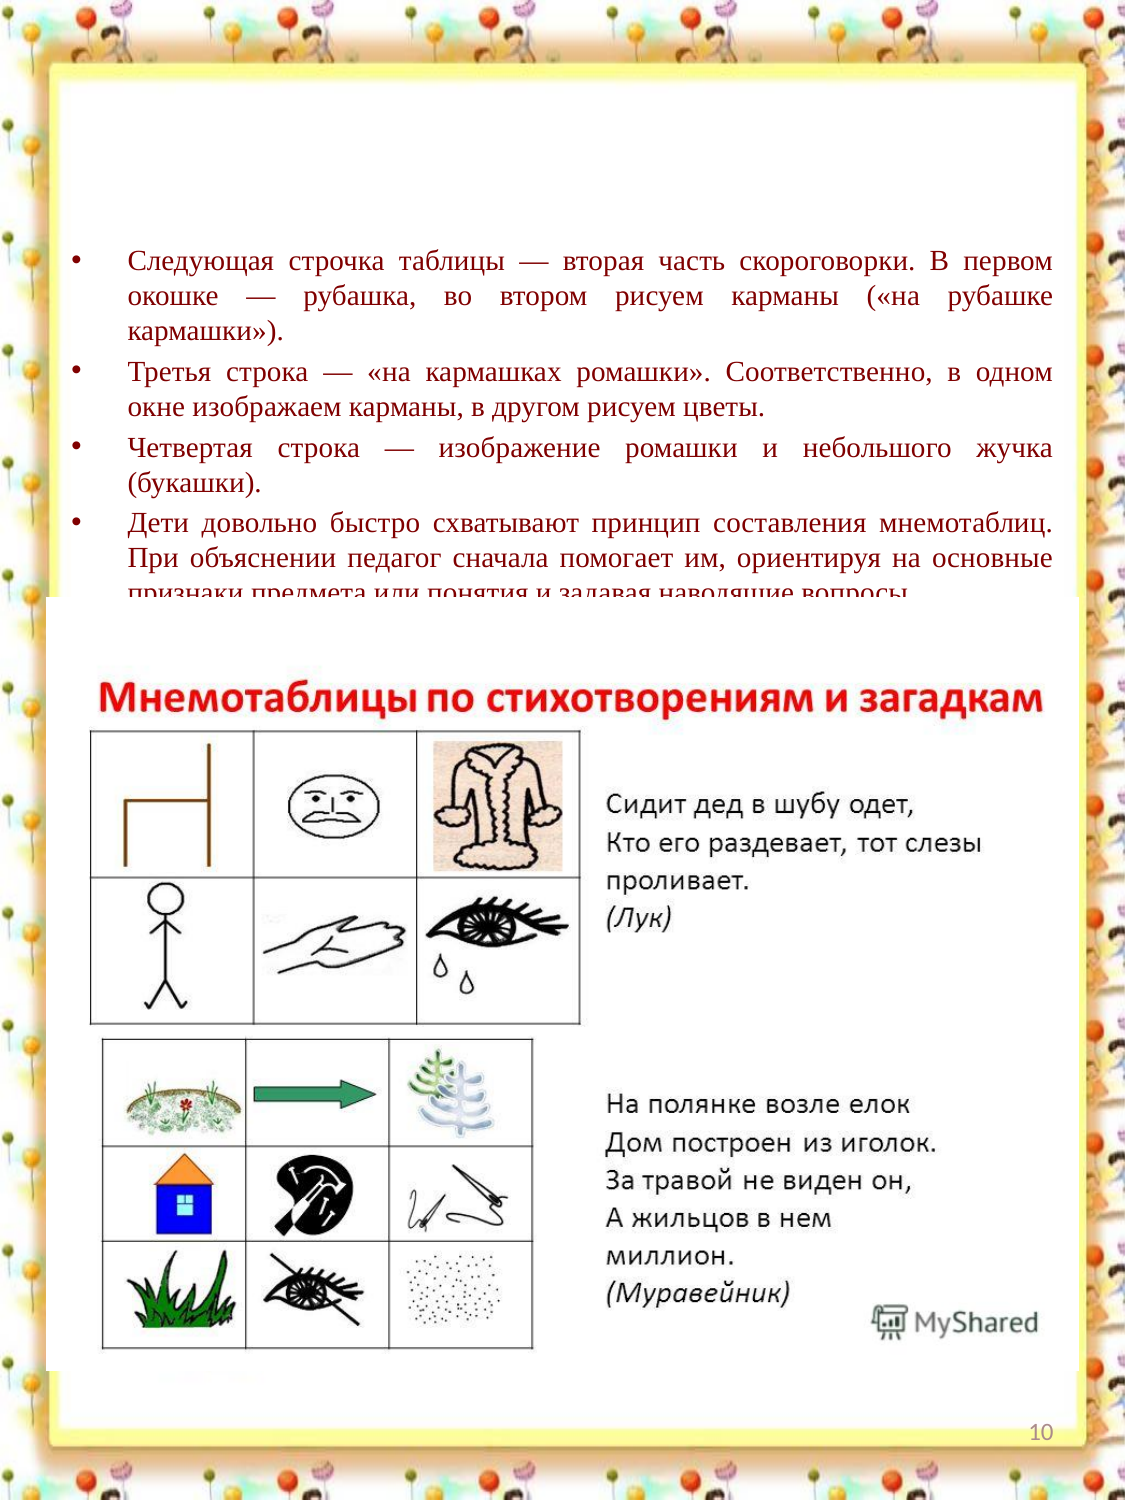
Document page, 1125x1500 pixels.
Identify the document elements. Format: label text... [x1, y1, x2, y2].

picture [0, 0, 1125, 1500]
list Следующая строчка таблицы — вторая часть скороговорки. В первом окошке — рубашка, во втором рисуем карманы («на рубашке кармашки»). Третья строка — «на кармашках ромашки». Соответственно, в одном окне изображаем карманы, в другом рисуем цветы. Четвертая строка — изображение ромашки и небольшого жучка (букашки). Дети довольно быстро схватывают принцип составления мнемотаблиц. При объяснении педагог сначала помогает им, ориентируя на основные признаки предмета или понятия и задавая наводящие вопросы. [56, 152, 1069, 596]
slide_number 10 [806, 1390, 1069, 1471]
